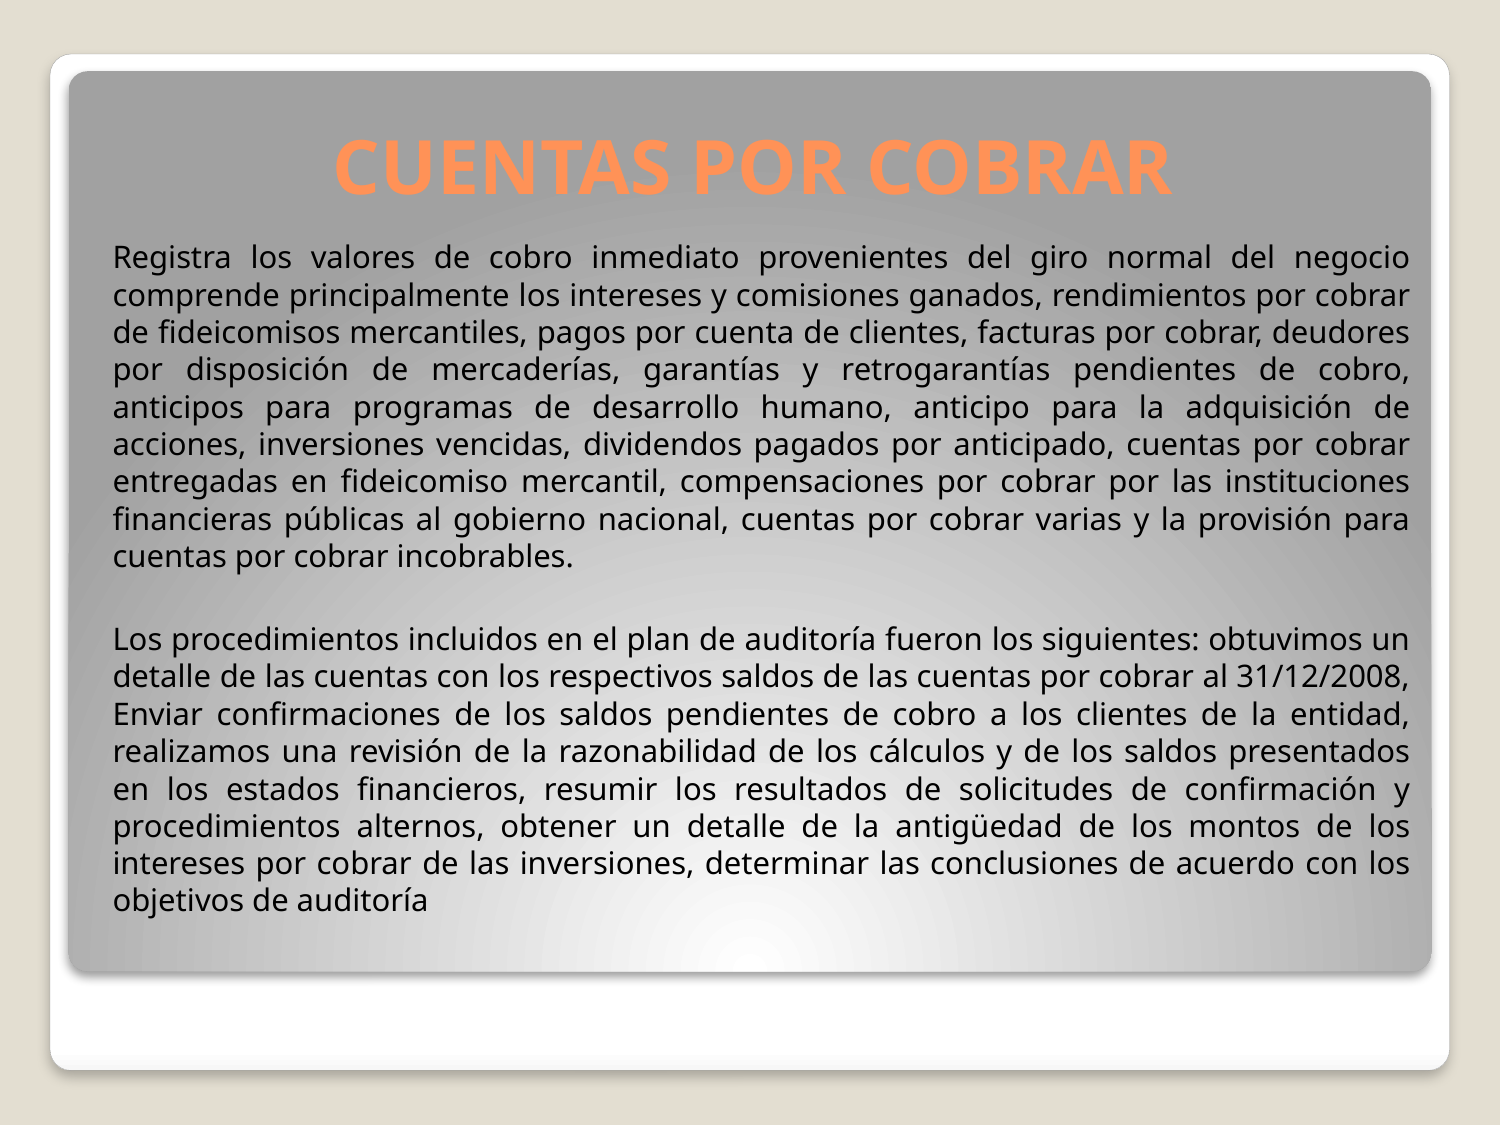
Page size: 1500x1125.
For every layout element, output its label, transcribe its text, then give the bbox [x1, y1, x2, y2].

list Registra los valores de cobro inmediato provenientes del giro normal del negocio comprende principalmente los intereses y comisiones ganados, rendimientos por cobrar de fideicomisos mercantiles, pagos por cuenta de clientes, facturas por cobrar, deudores por disposición de mercaderías, garantías y retrogarantías pendientes de cobro, anticipos para programas de desarrollo humano, anticipo para la adquisición de acciones, inversiones vencidas, dividendos pagados por anticipado, cuentas por cobrar entregadas en fideicomiso mercantil, compensaciones por cobrar por las instituciones financieras públicas al gobierno nacional, cuentas por cobrar varias y la provisión para cuentas por cobrar incobrables. Los procedimientos incluidos en el plan de auditoría fueron los siguientes: obtuvimos un detalle de las cuentas con los respectivos saldos de las cuentas por cobrar al 31/12/2008, Enviar confirmaciones de los saldos pendientes de cobro a los clientes de la entidad, realizamos una revisión de la razonabilidad de los cálculos y de los saldos presentados en los estados financieros, resumir los resultados de solicitudes de confirmación y procedimientos alternos, obtener un detalle de la antigüedad de los montos de los intereses por cobrar de las inversiones, determinar las conclusiones de acuerdo con los objetivos de auditoría [82, 222, 1425, 938]
title CUENTAS POR COBRAR [82, 82, 1425, 217]
